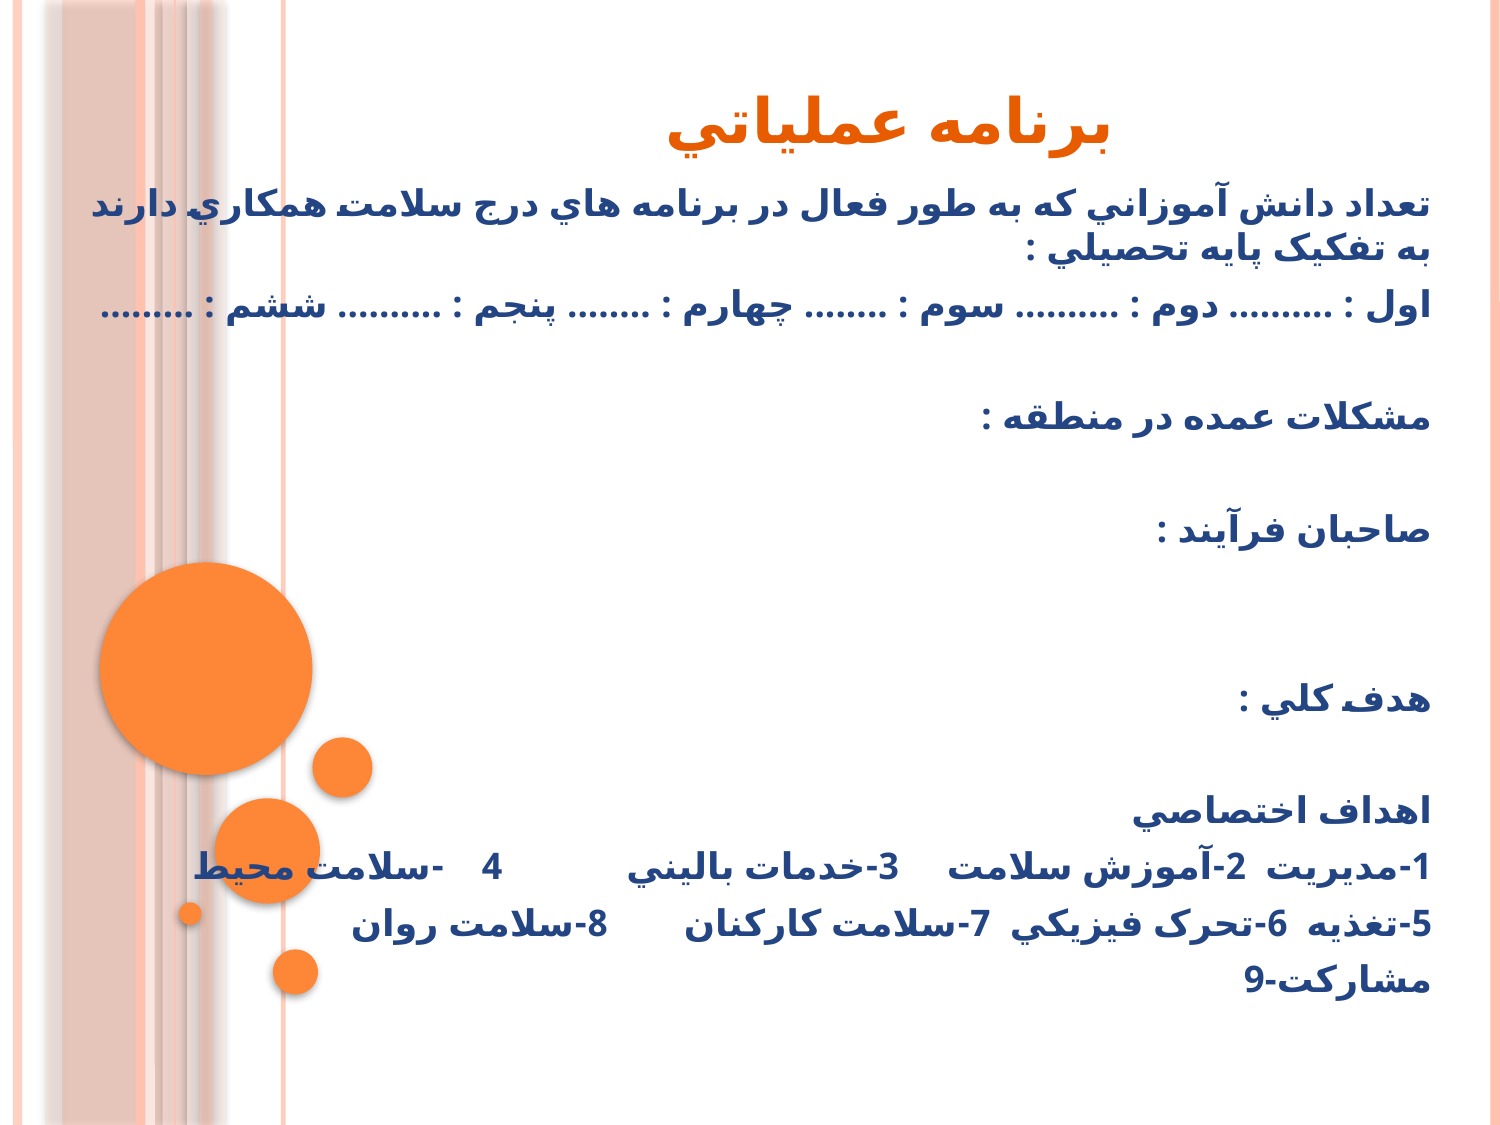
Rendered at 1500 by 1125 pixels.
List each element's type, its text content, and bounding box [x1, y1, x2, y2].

subtitle تعداد دانش آموزاني که به طور فعال در برنامه هاي درج سلامت همکاري دارند به تفکيک پايه تحصيلي : اول : .......... دوم : .......... سوم : ........ چهارم : ........ پنجم : .......... ششم : ......... مشکلات عمده در منطقه : صاحبان فرآيند : هدف کلي : اهداف اختصاصي 1-مديريت 2-آموزش سلامت 3-خدمات باليني 4 -سلامت محيط 5-تغذيه 6-تحرک فيزيکي 7-سلامت کارکنان 8-سلامت روان 9-مشارکت [58, 172, 1447, 1046]
title برنامه عملياتي [383, 54, 1397, 164]
